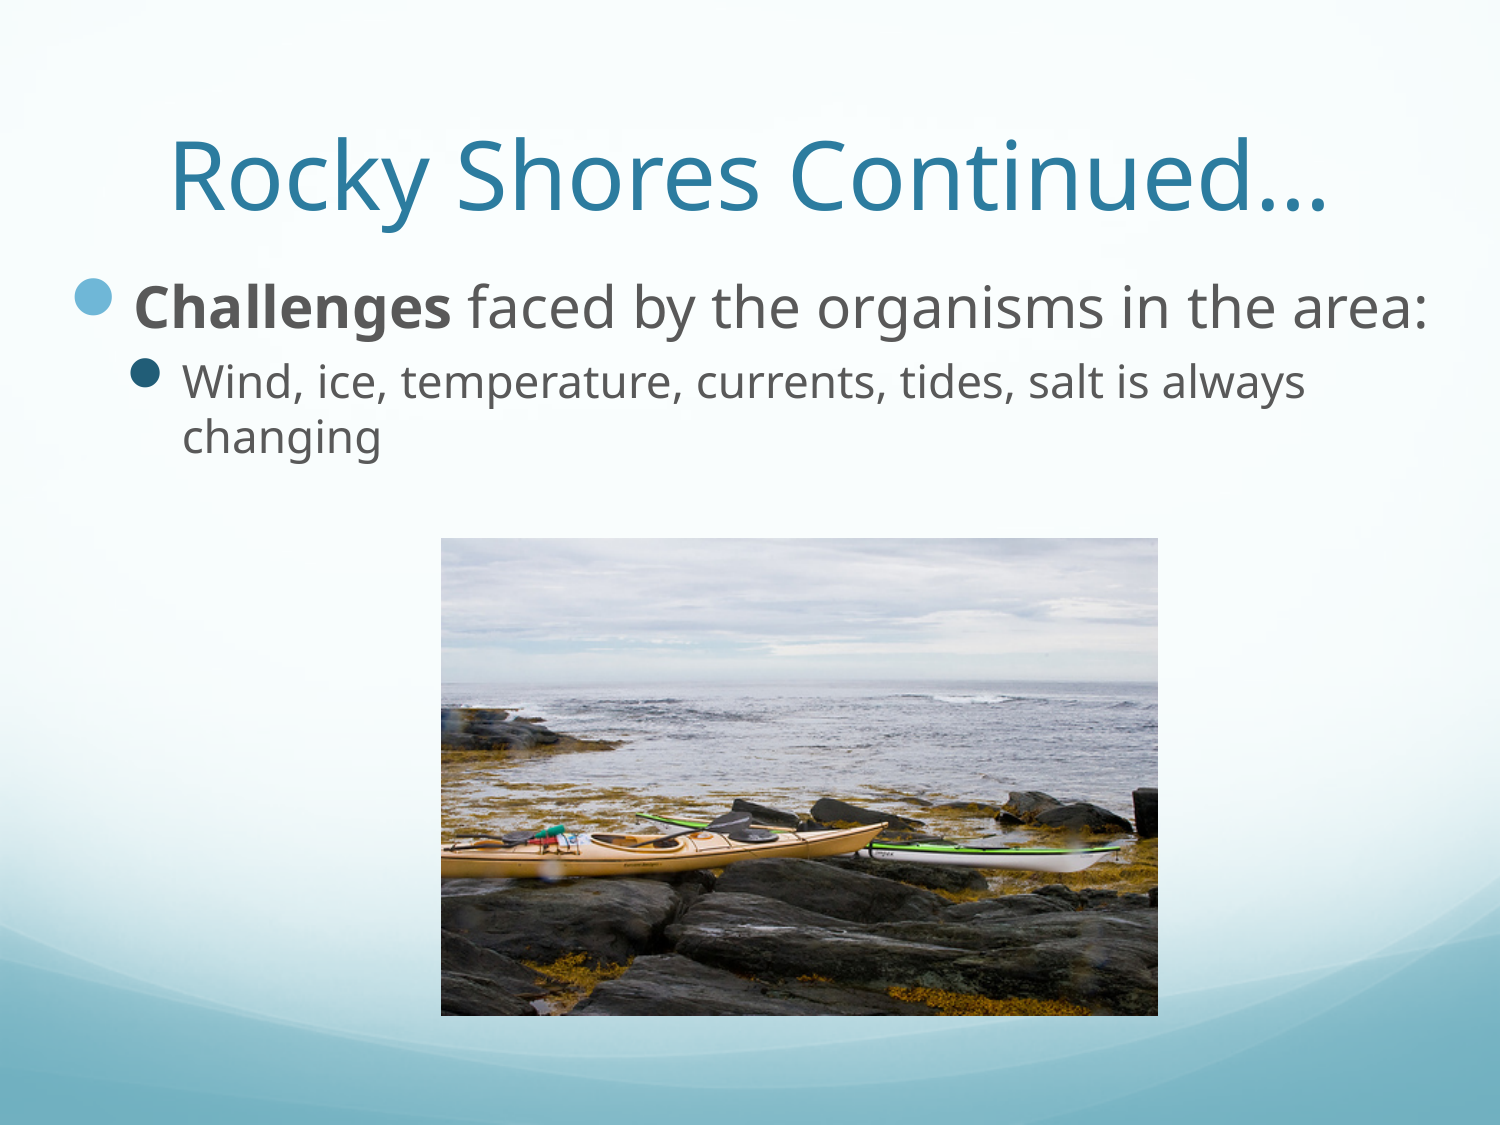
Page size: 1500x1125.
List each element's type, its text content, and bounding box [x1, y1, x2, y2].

picture [441, 538, 1159, 1017]
title Rocky Shores Continued… [90, 17, 1410, 237]
list Challenges faced by the organisms in the area: Wind, ice, temperature, currents, tides, salt is always changing [54, 262, 1465, 975]
